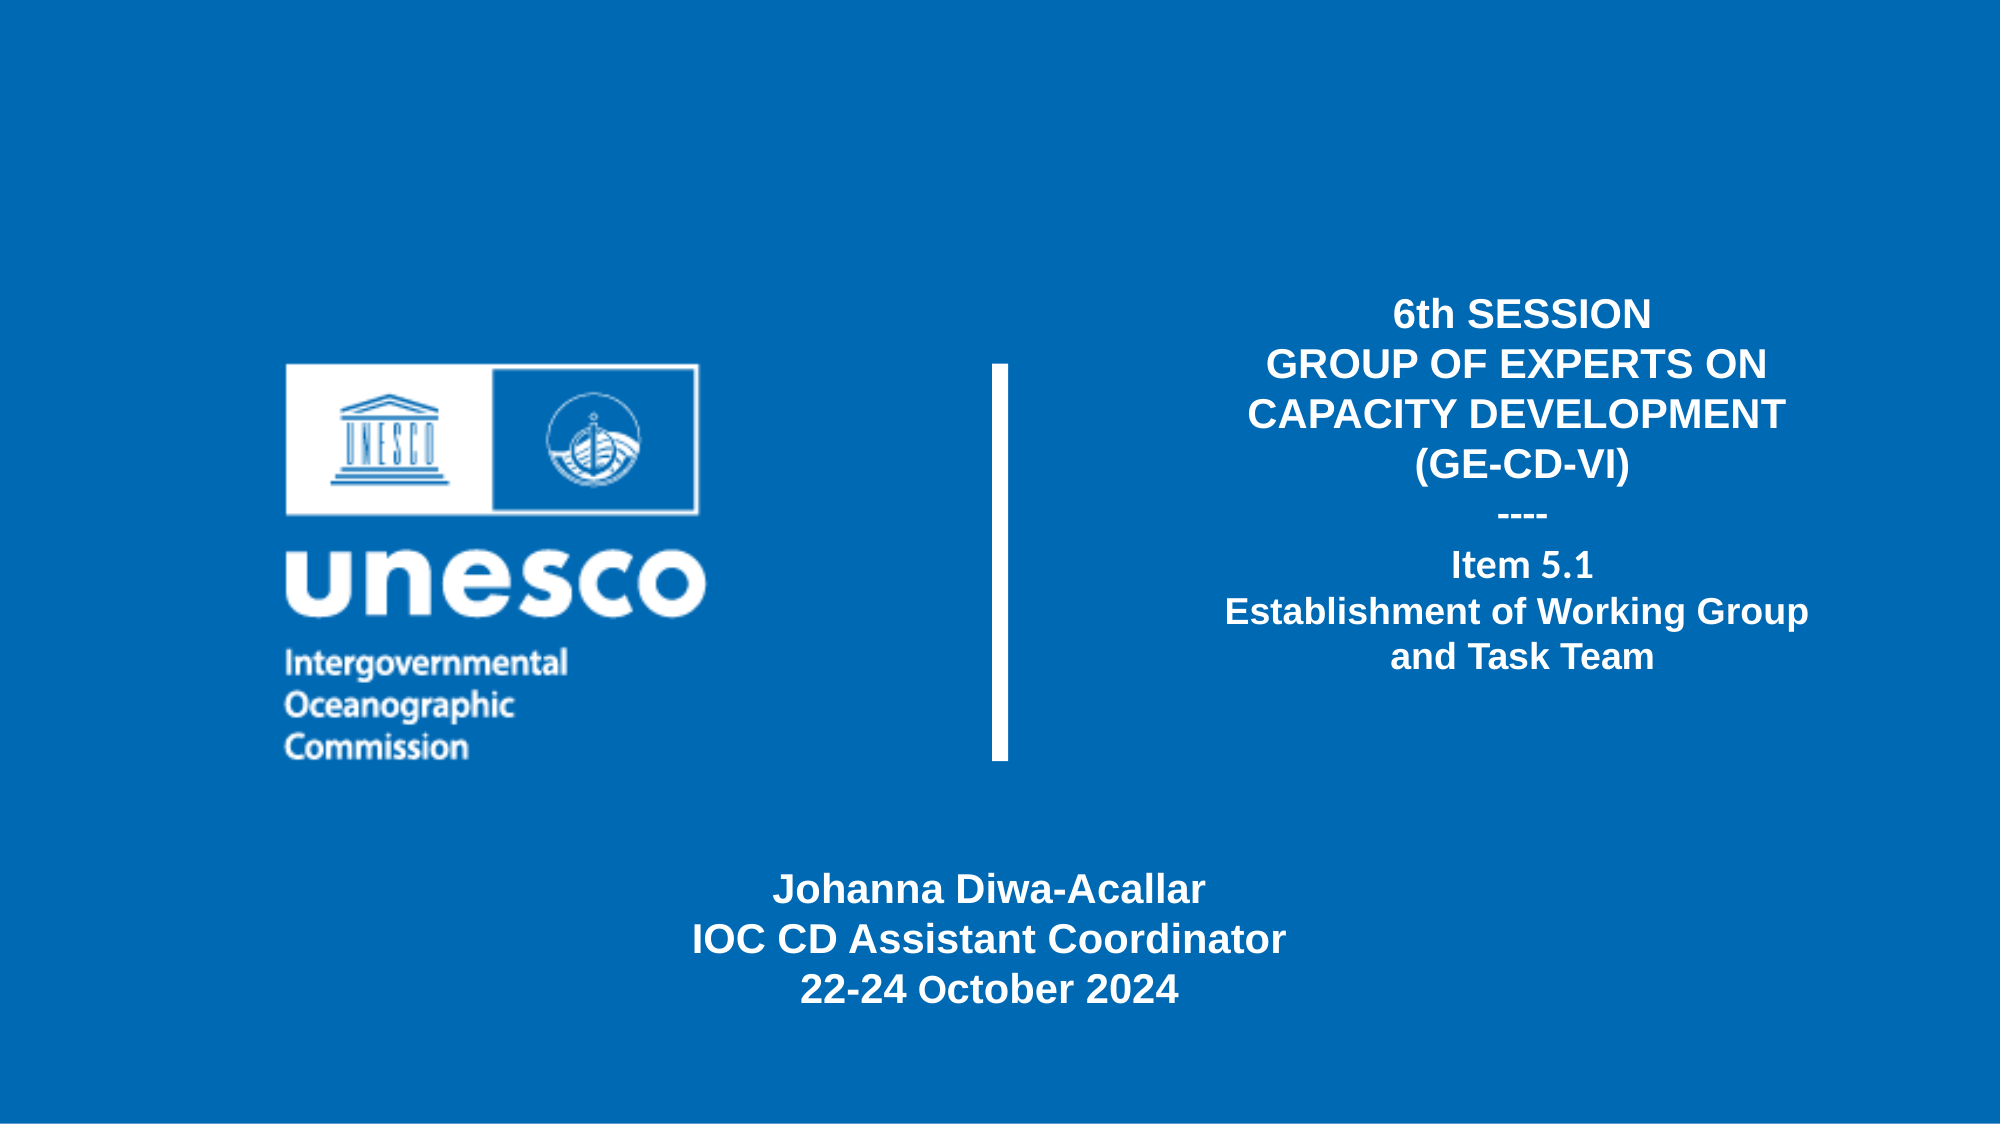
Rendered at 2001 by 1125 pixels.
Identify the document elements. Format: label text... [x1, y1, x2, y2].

text_box Johanna Diwa-Acallar IOC CD Assistant Coordinator 22-24 October 2024 [289, 854, 1690, 1020]
picture [254, 332, 734, 793]
text_box 6th SESSION GROUP OF EXPERTS ON CAPACITY DEVELOPMENT (GE-CD-VI) ----​ Item ​5.1 Establishment of Working Group and Task Team [1045, 229, 2000, 685]
